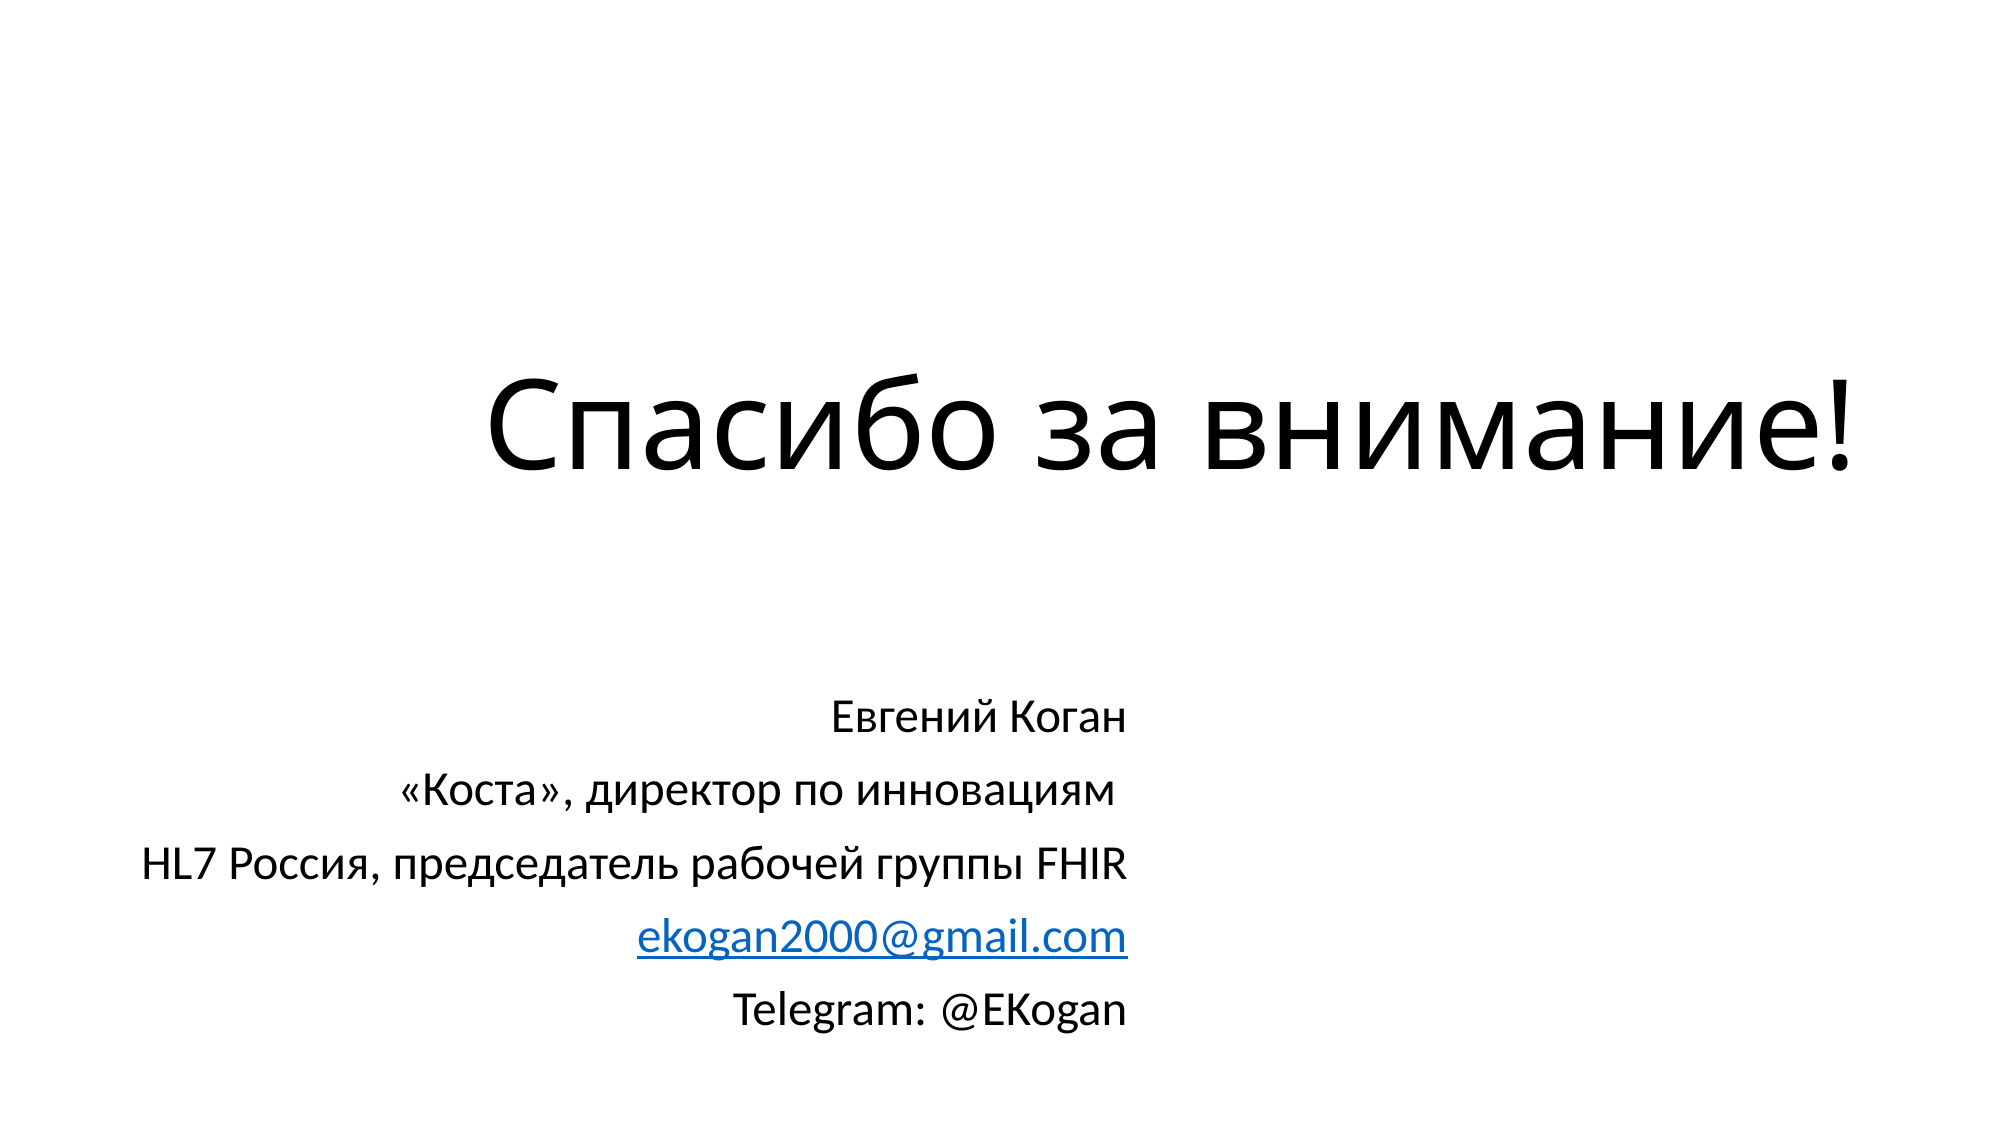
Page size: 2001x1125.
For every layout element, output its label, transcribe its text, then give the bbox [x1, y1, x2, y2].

text_box Евгений Коган «Коста», директор по инновациям HL7 Россия, председатель рабочей группы FHIR ekogan2000@gmail.com Telegram: @EKogan [0, 603, 1143, 1046]
title Спасибо за внимание! [373, 307, 1874, 505]
